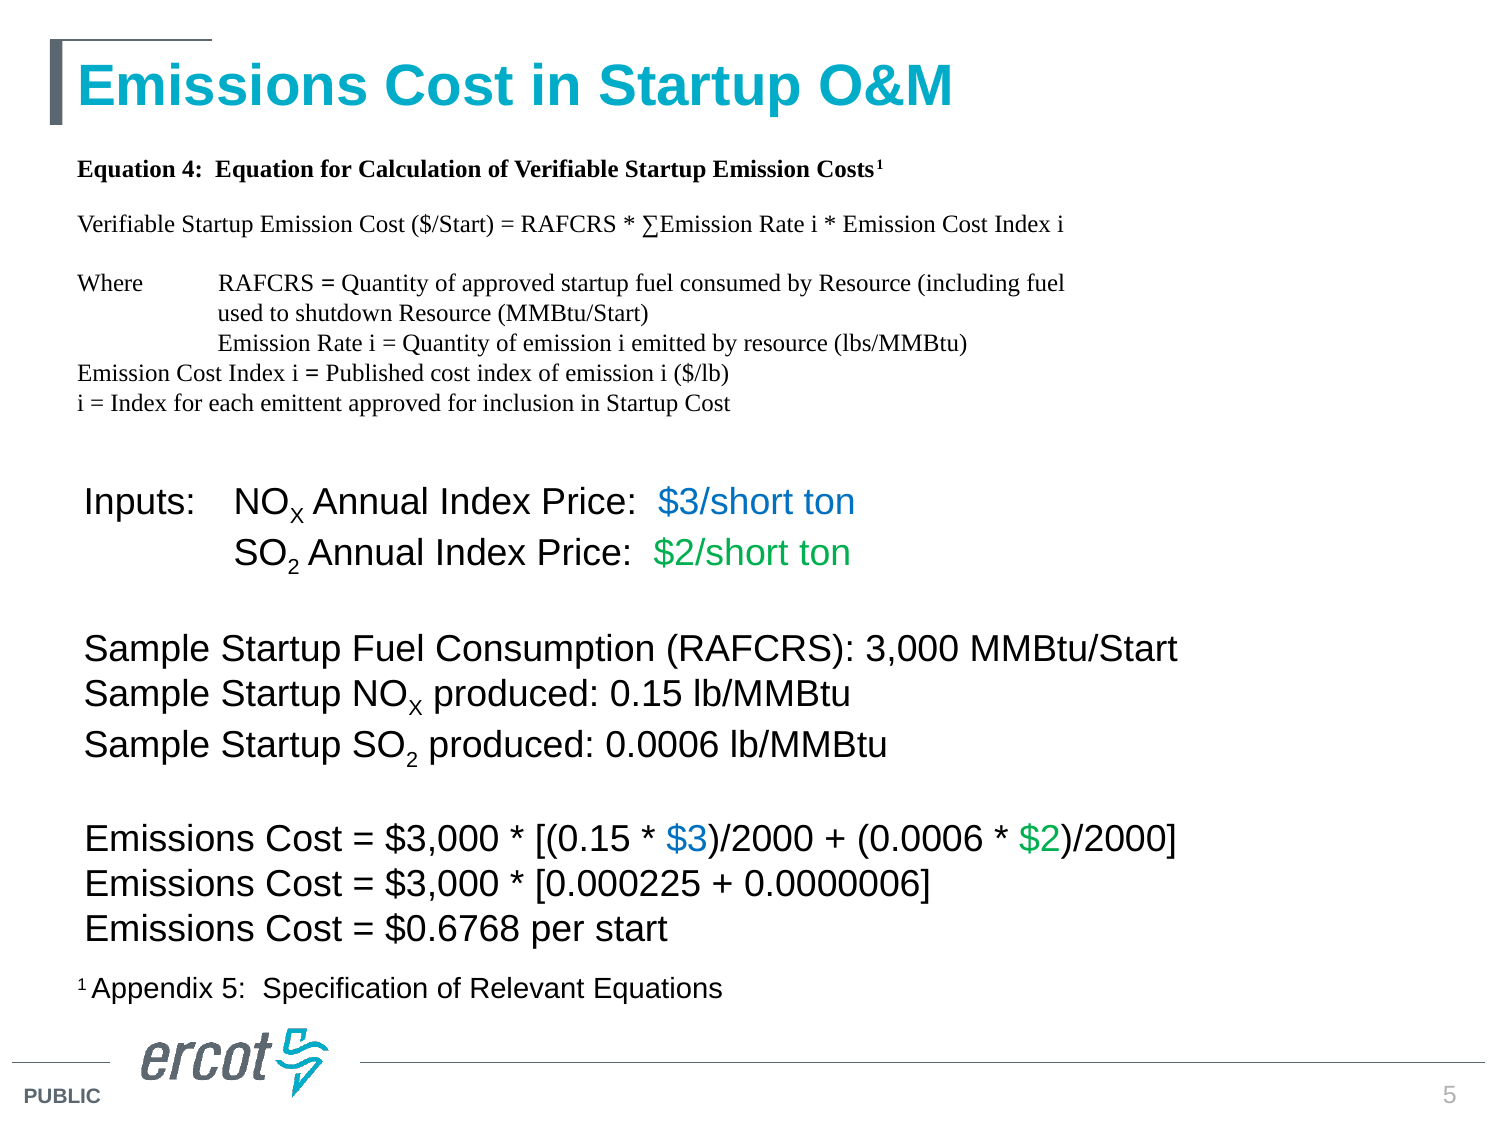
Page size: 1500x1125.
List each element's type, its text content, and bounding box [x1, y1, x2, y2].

text_box Inputs: NOX Annual Index Price: $3/short ton SO2 Annual Index Price: $2/short ton Sample Startup Fuel Consumption (RAFCRS): 3,000 MMBtu/Start Sample Startup NOX produced: 0.15 lb/MMBtu Sample Startup SO2 produced: 0.0006 lb/MMBtu [68, 469, 1230, 779]
title Emissions Cost in Startup O&M [62, 39, 1488, 125]
slide_number 5 [1412, 1076, 1488, 1112]
text_box 1 Appendix 5: Specification of Relevant Equations [62, 962, 1363, 1013]
text_box Equation 4: Equation for Calculation of Verifiable Startup Emission Costs1 Verifiable Startup Emission Cost ($/Start) = RAFCRS * ∑Emission Rate i * Emission Cost Index i Where RAFCRS = Quantity of approved startup fuel consumed by Resource (including fuel used to shutdown Resource (MMBtu/Start) Emission Rate i = Quantity of emission i emitted by resource (lbs/MMBtu) Emission Cost Index i = Published cost index of emission i ($/lb) i = Index for each emittent approved for inclusion in Startup Cost [62, 144, 1113, 425]
picture [137, 1024, 332, 1100]
text_box Emissions Cost = $3,000 * [(0.15 * $3)/2000 + (0.0006 * $2)/2000] Emissions Cost = $3,000 * [0.000225 + 0.0000006] Emissions Cost = $0.6768 per start [69, 806, 1192, 957]
